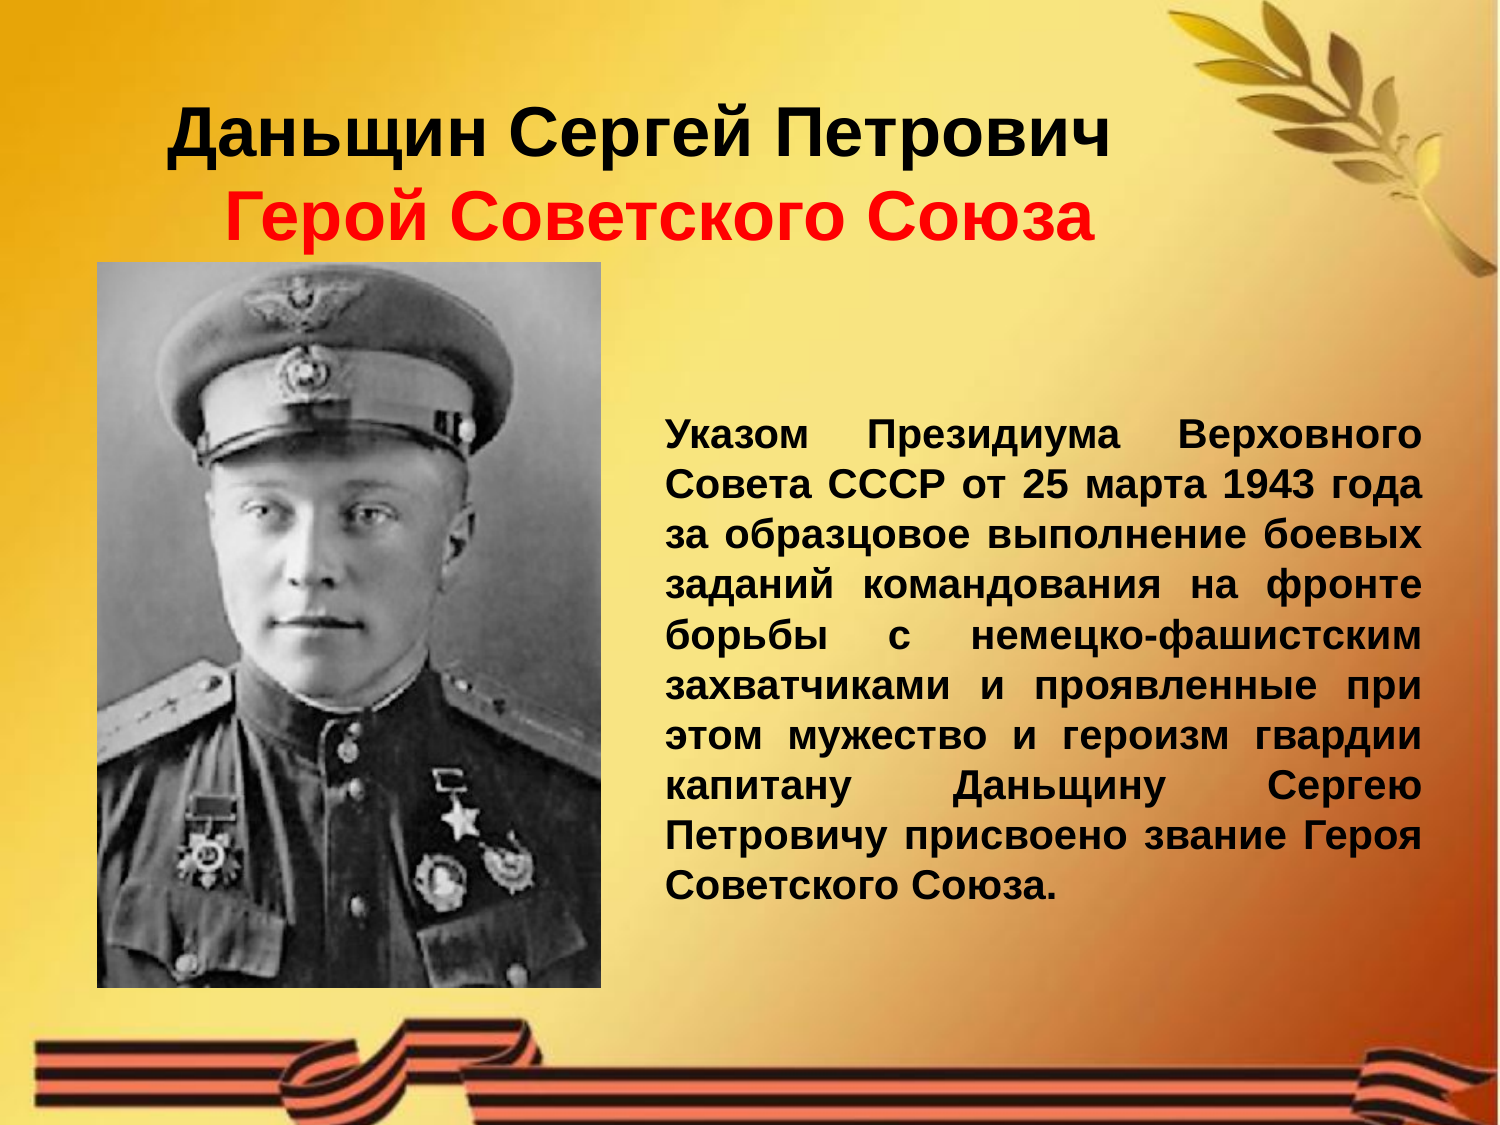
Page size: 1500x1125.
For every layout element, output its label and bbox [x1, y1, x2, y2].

list [97, 262, 601, 988]
picture [0, 0, 1500, 1125]
